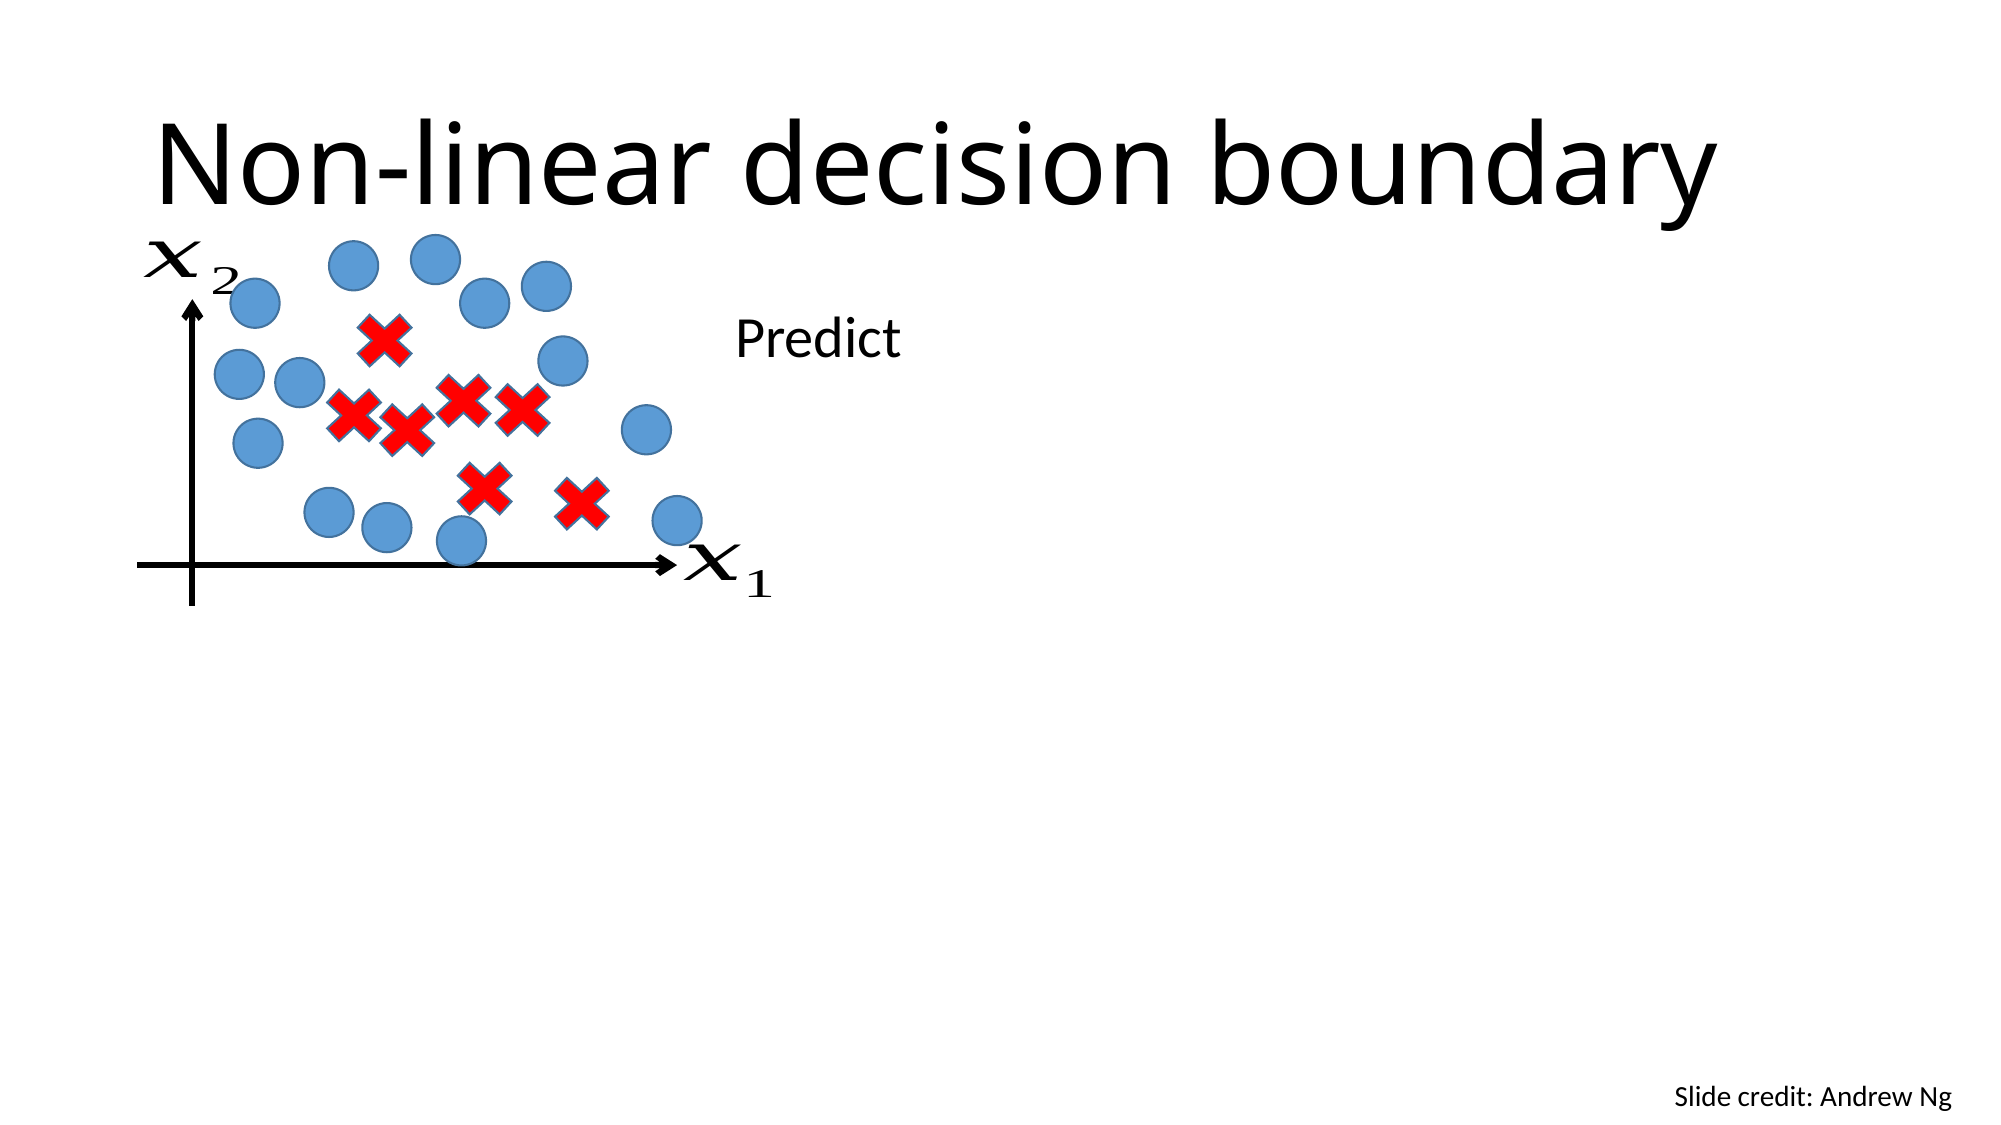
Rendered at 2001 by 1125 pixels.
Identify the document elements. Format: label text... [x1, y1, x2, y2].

text_box [678, 495, 703, 547]
footer Slide credit: Andrew Ng [1633, 1065, 2000, 1125]
text_box [459, 277, 510, 299]
text_box [327, 240, 380, 292]
text_box [520, 260, 573, 299]
title Non-linear decision boundary [137, 59, 1863, 278]
text_box [229, 277, 281, 299]
text_box [409, 233, 462, 286]
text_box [137, 299, 678, 607]
